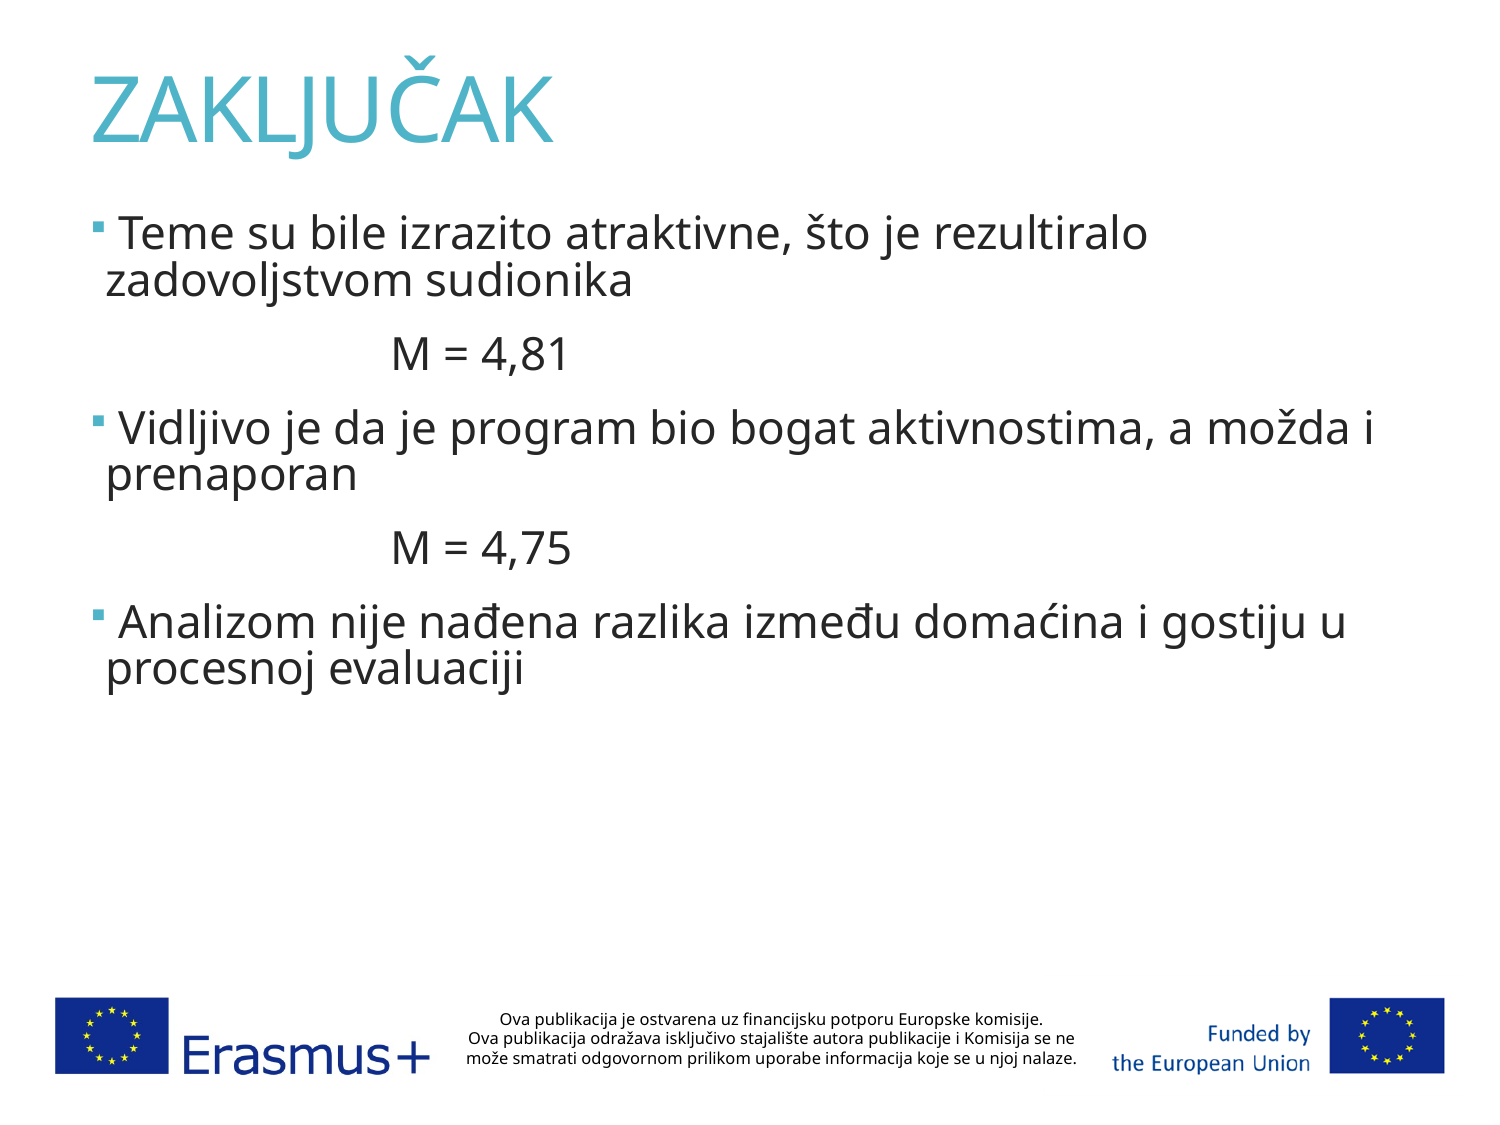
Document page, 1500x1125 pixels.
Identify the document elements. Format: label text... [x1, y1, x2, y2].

picture [1042, 975, 1466, 1096]
title ZAKLJUČAK [75, 19, 1425, 205]
text_box Ova publikacija je ostvarena uz financijsku potporu Europske komisije. Ova publikacija odražava isključivo stajalište autora publikacije i Komisija se ne može smatrati odgovornom prilikom uporabe informacija koje se u njoj nalaze. [451, 1000, 1042, 1096]
picture [32, 975, 451, 1096]
list Teme su bile izrazito atraktivne, što je rezultiralo zadovoljstvom sudionika M = 4,81 Vidljivo je da je program bio bogat aktivnostima, a možda i prenaporan M = 4,75 Analizom nije nađena razlika između domaćina i gostiju u procesnoj evaluaciji [75, 205, 1425, 948]
